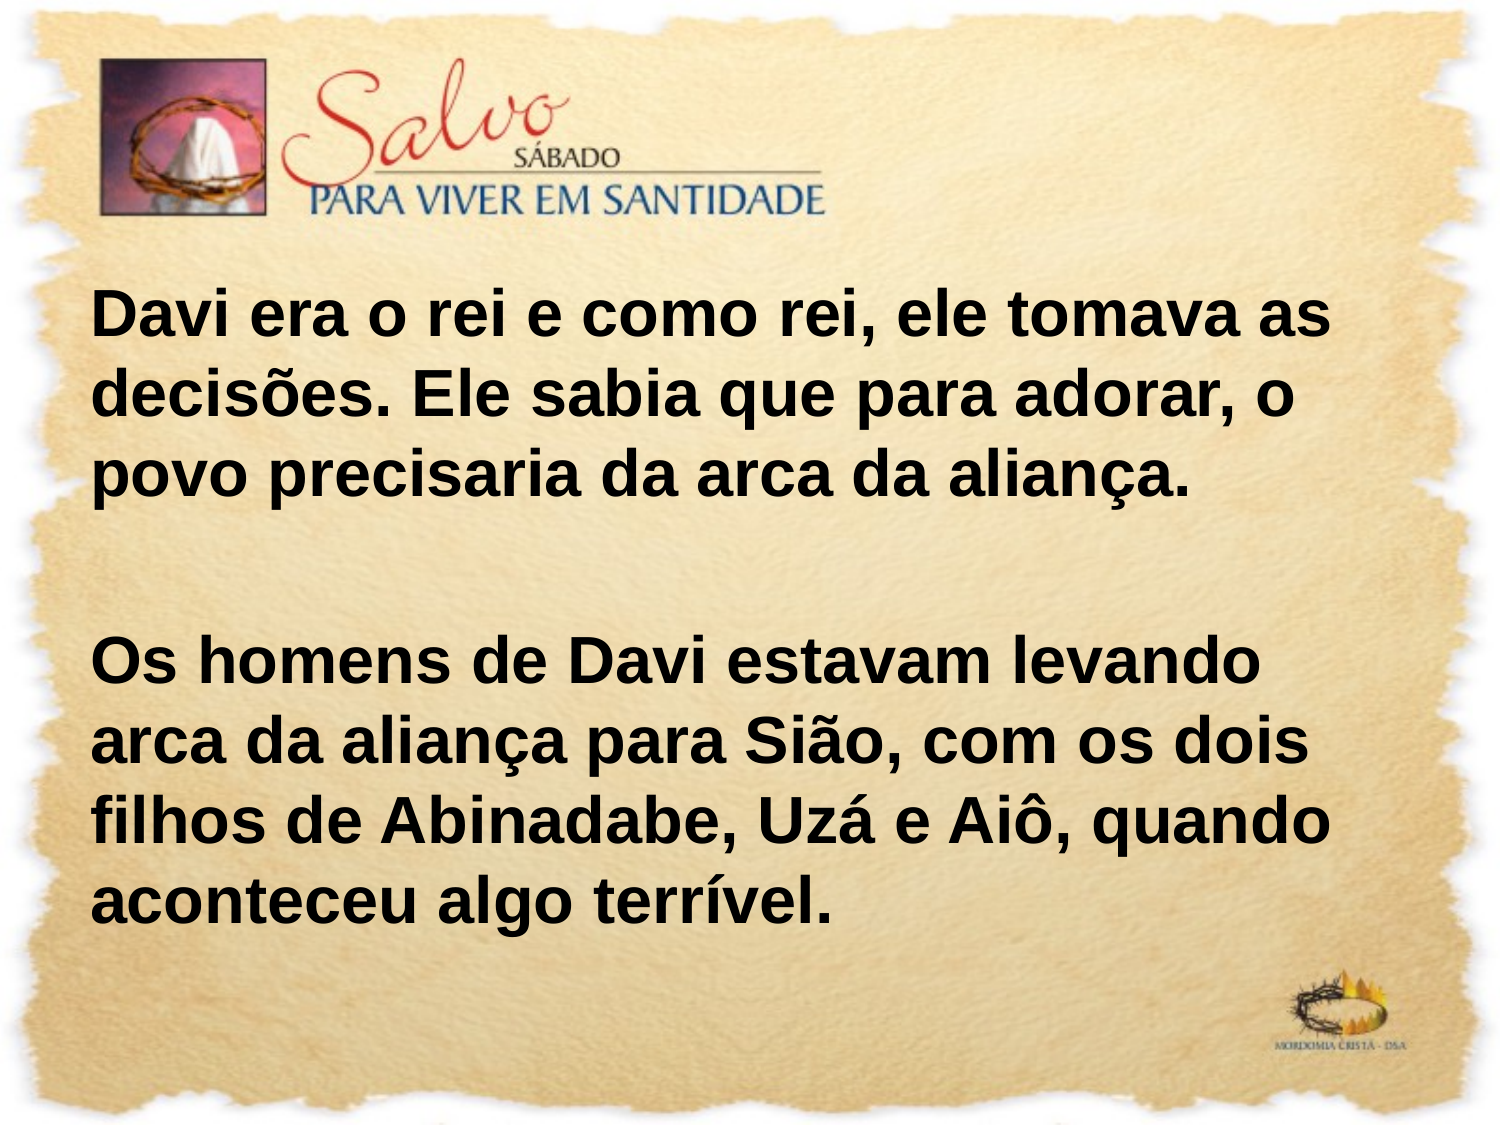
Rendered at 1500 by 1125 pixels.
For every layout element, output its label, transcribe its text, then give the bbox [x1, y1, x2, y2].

list Davi era o rei e como rei, ele tomava as decisões. Ele sabia que para adorar, o povo precisaria da arca da aliança. Os homens de Davi estavam levando arca da aliança para Sião, com os dois filhos de Abinadabe, Uzá e Aiô, quando aconteceu algo terrível. [75, 262, 1425, 1005]
picture [0, 0, 1500, 1125]
